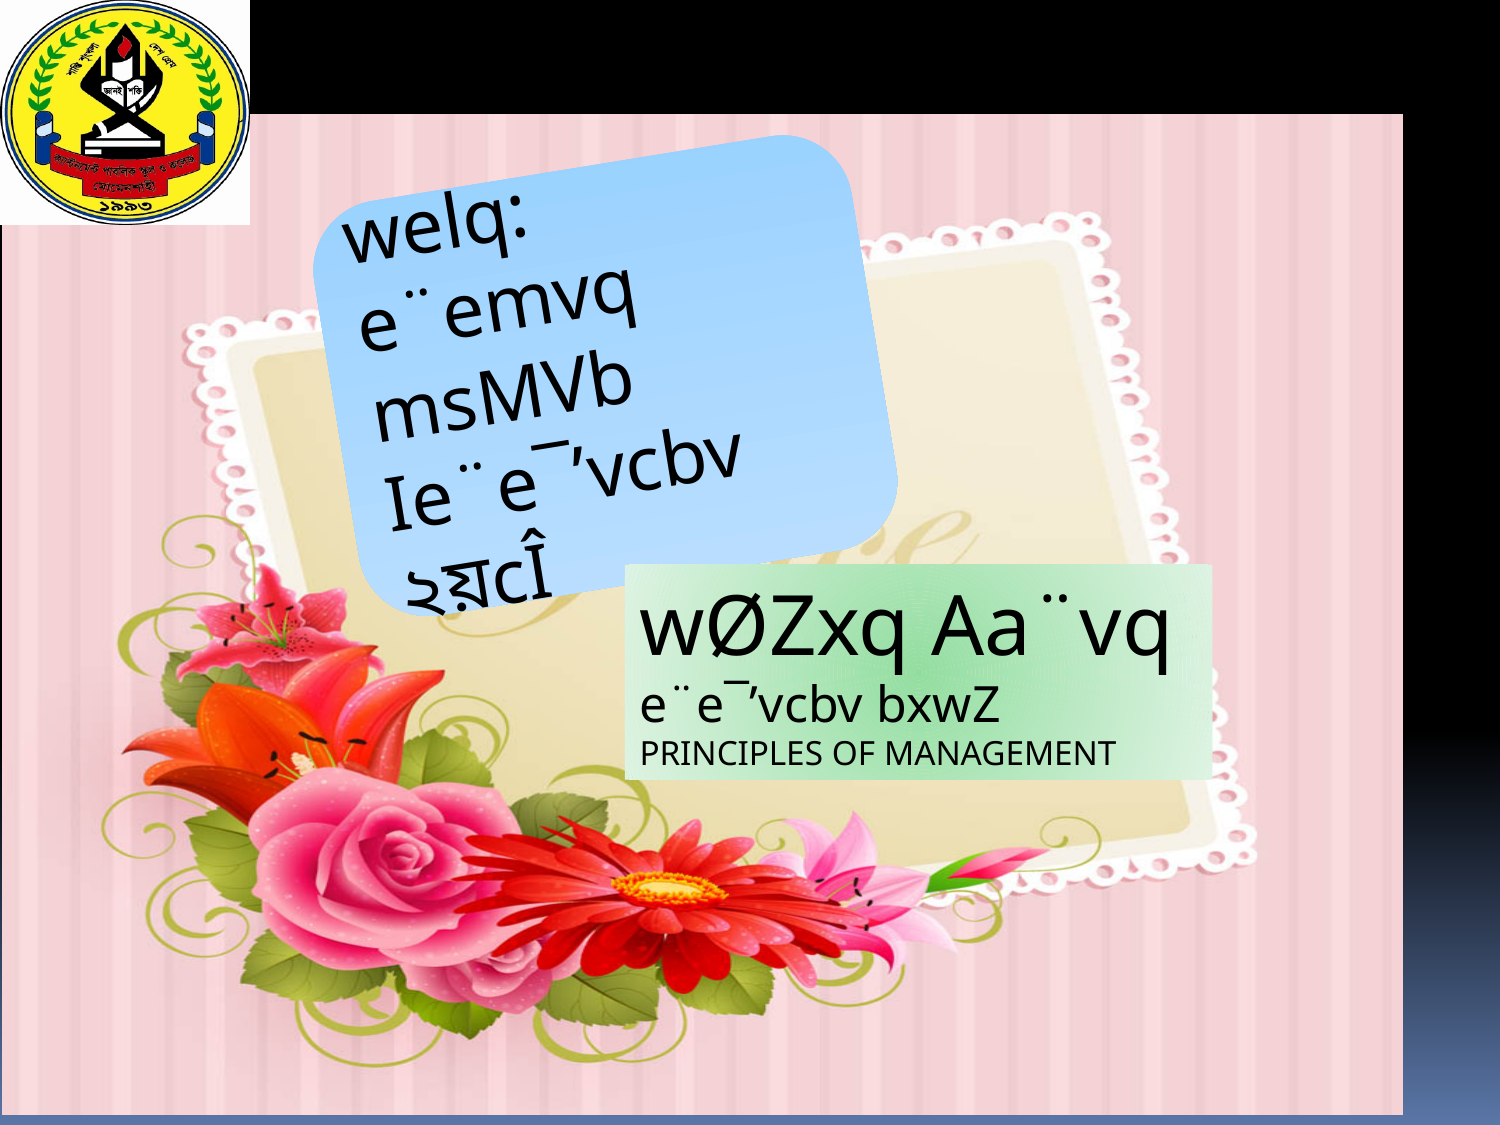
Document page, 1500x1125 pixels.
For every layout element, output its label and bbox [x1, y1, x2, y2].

picture [0, 0, 251, 225]
picture [1, 114, 1403, 1115]
